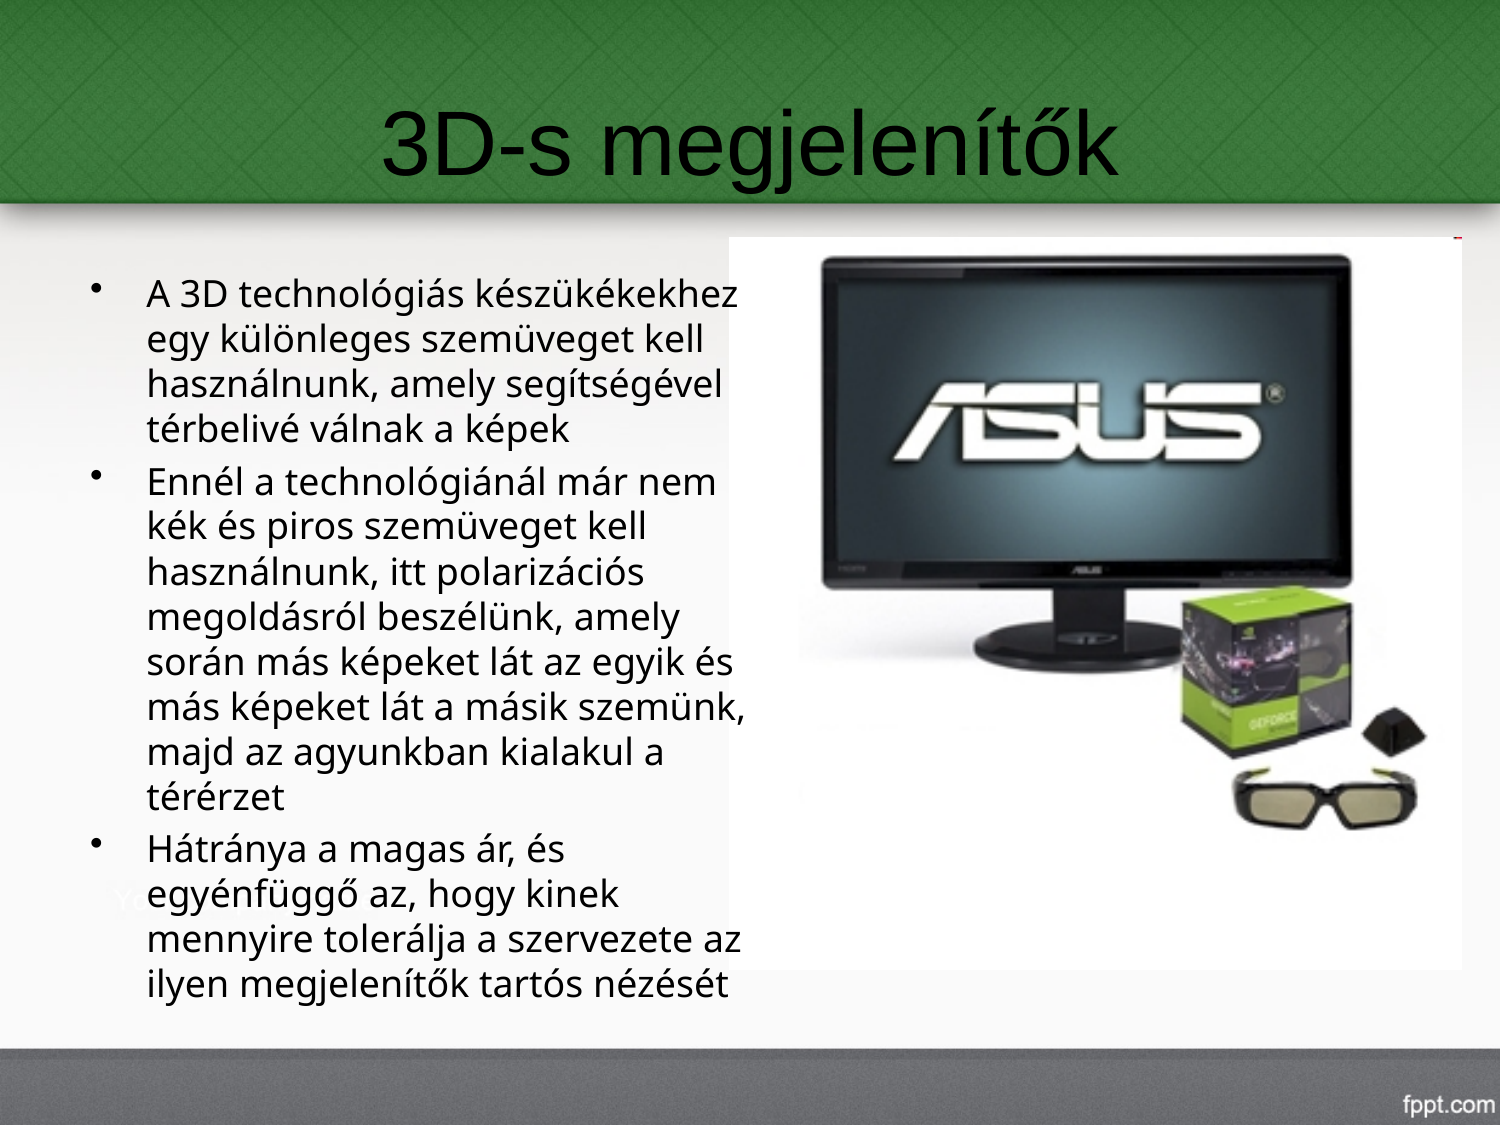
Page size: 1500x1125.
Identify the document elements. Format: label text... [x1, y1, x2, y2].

title 3D-s megjelenítők [75, 45, 1425, 233]
picture [0, 0, 1500, 1125]
list A 3D technológiás készükékekhez egy különleges szemüveget kell használnunk, amely segítségével térbelivé válnak a képek Ennél a technológiánál már nem kék és piros szemüveget kell használnunk, itt polarizációs megoldásról beszélünk, amely során más képeket lát az egyik és más képeket lát a másik szemünk, majd az agyunkban kialakul a térérzet Hátránya a magas ár, és egyénfüggő az, hogy kinek mennyire tolerálja a szervezete az ilyen megjelenítők tartós nézését [75, 262, 800, 1005]
